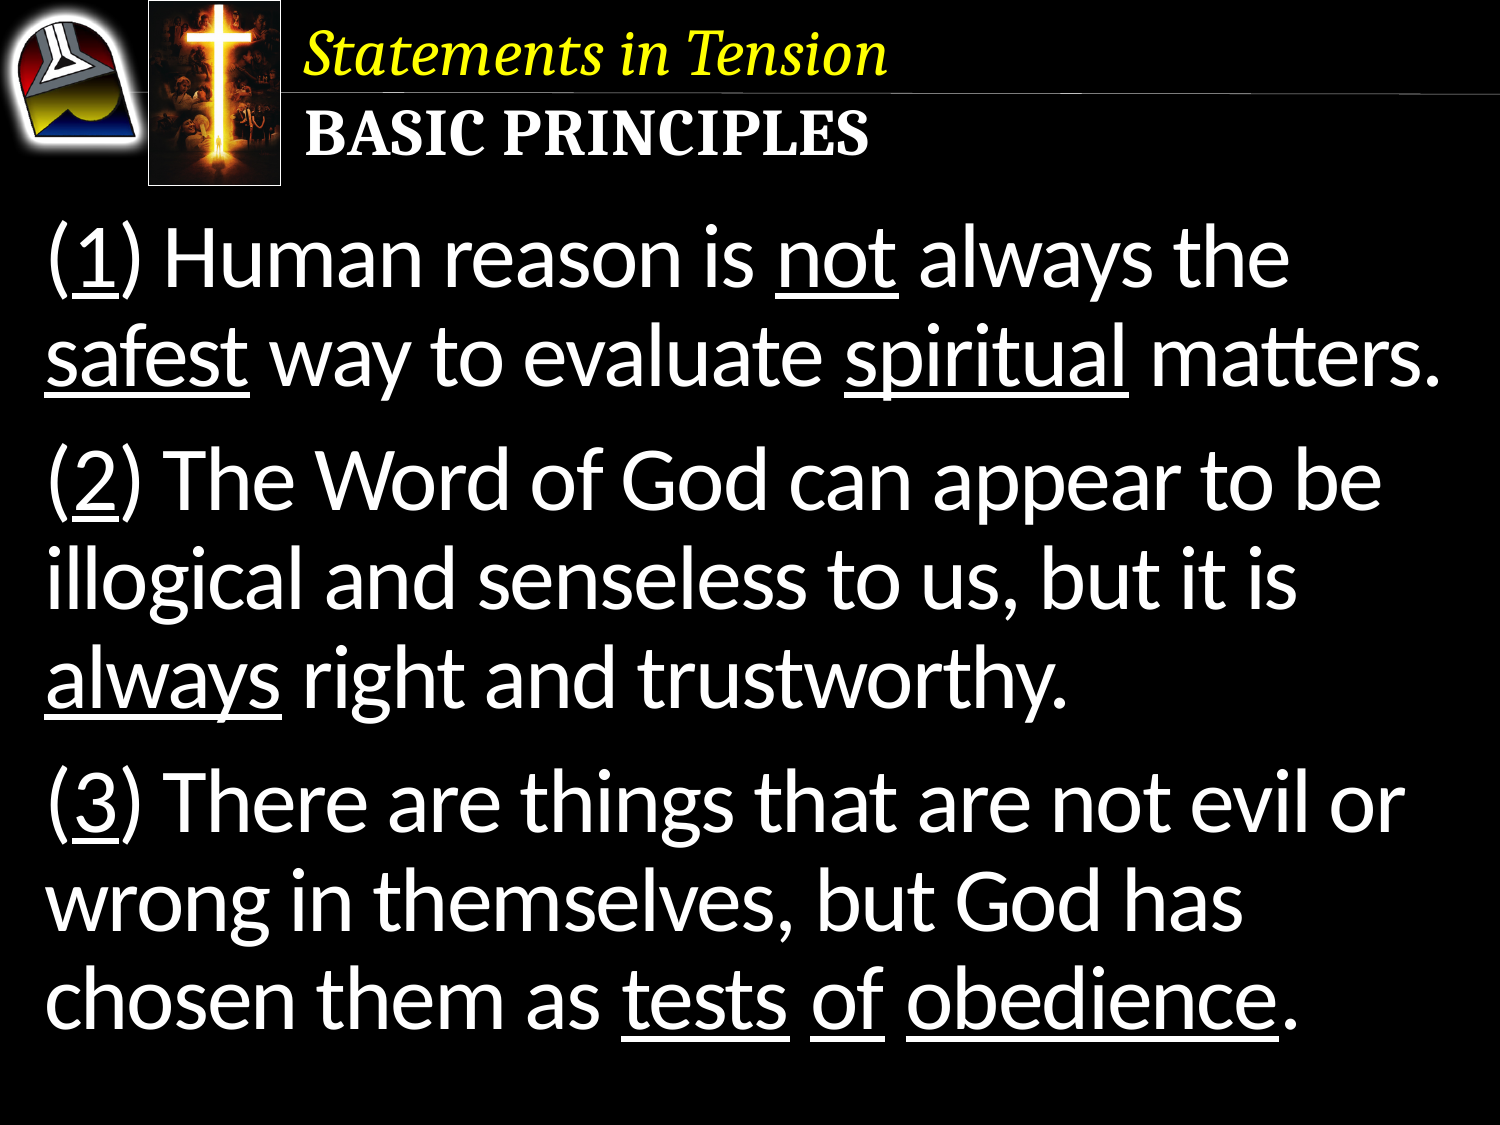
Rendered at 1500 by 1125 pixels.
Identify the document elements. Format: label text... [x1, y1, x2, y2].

picture [149, 1, 280, 185]
text_box Statements in Tension Basic Principles [283, 1, 1500, 176]
picture [0, 0, 148, 159]
text_box (1) Human reason is not always the safest way to evaluate spiritual matters. (2) The Word of God can appear to be illogical and senseless to us, but it is always right and trustworthy. (3) There are things that are not evil or wrong in themselves, but God has chosen them as tests of obedience. [0, 200, 1500, 1058]
